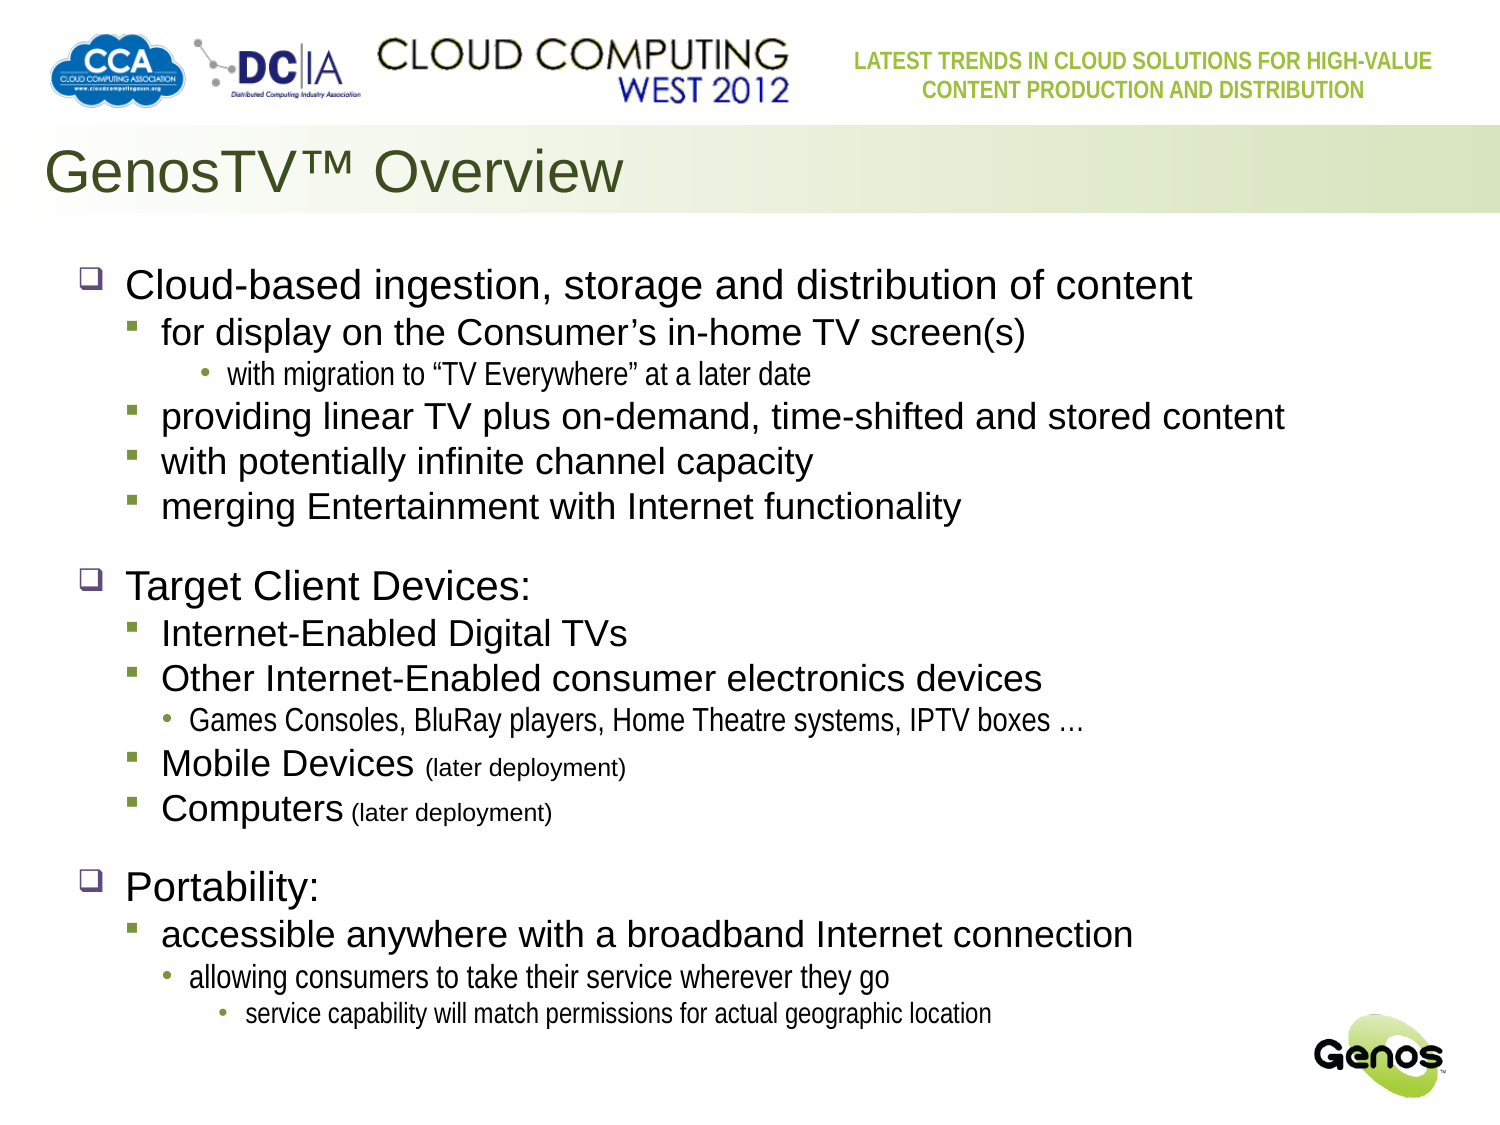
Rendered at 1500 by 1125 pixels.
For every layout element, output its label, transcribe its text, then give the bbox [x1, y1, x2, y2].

picture [50, 32, 800, 113]
title GenosTV™ Overview [0, 125, 1500, 213]
text_box Cloud-based ingestion, storage and distribution of content for display on the Consumer’s in-home TV screen(s) with migration to “TV Everywhere” at a later date providing linear TV plus on-demand, time-shifted and stored content with potentially infinite channel capacity merging Entertainment with Internet functionality Target Client Devices: Internet-Enabled Digital TVs Other Internet-Enabled consumer electronics devices Games Consoles, BluRay players, Home Theatre systems, IPTV boxes … Mobile Devices (later deployment) Computers (later deployment) Portability: accessible anywhere with a broadband Internet connection allowing consumers to take their service wherever they go service capability will match permissions for actual geographic location [62, 249, 1459, 1075]
picture [1310, 1075, 1450, 1100]
